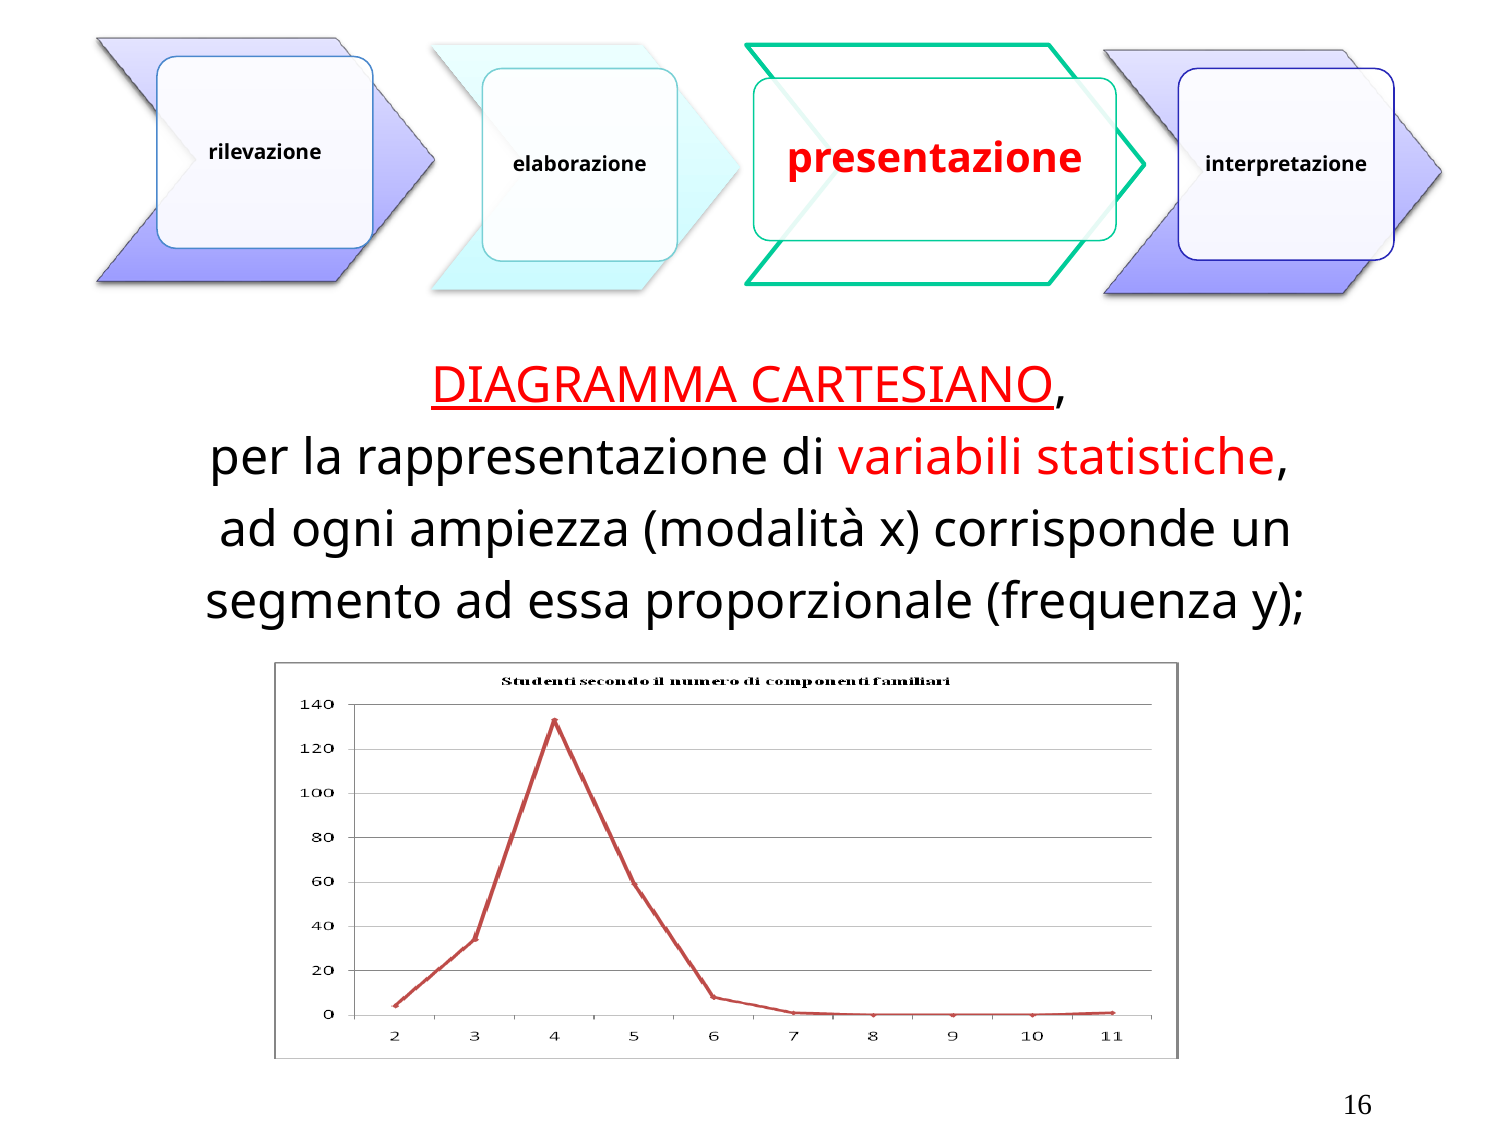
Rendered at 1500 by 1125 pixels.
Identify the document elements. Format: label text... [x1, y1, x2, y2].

text_box [744, 42, 1077, 76]
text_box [482, 68, 678, 262]
text_box [1095, 44, 1363, 142]
text_box [431, 44, 659, 101]
text_box [1122, 132, 1147, 196]
text_box [682, 95, 740, 240]
text_box [88, 32, 356, 112]
picture [273, 662, 1179, 1059]
text_box [88, 212, 366, 291]
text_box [156, 56, 374, 249]
slide_number 16 [1074, 1078, 1388, 1125]
text_box [744, 250, 1079, 287]
text_box [1398, 110, 1449, 237]
text_box [431, 233, 657, 290]
text_box [1095, 205, 1373, 303]
text_box DIAGRAMMA CARTESIANO, per la rappresentazione di variabili statistiche, ad ogni ampiezza (modalità x) corrisponde un segmento ad essa proporzionale (frequenza y); [87, 303, 1425, 666]
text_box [1178, 68, 1395, 261]
text_box [379, 83, 442, 240]
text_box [753, 77, 1117, 241]
